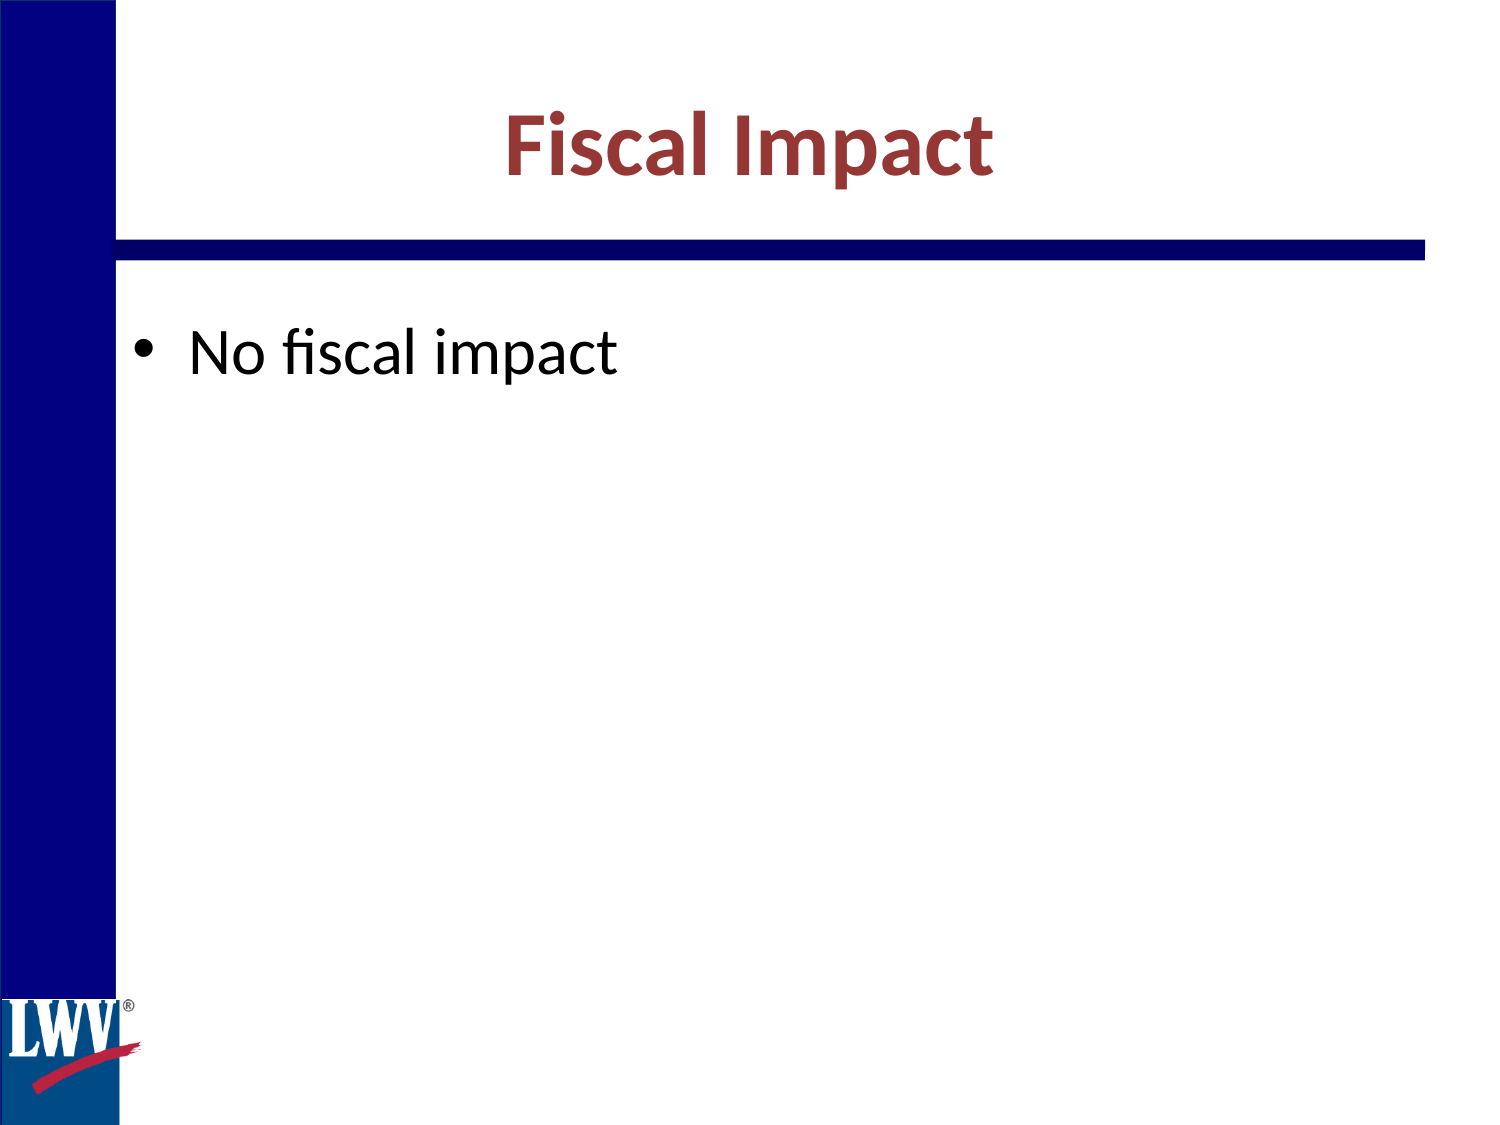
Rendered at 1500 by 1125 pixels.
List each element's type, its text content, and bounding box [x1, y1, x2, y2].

picture [2, 999, 141, 1125]
title Fiscal Impact [74, 44, 1426, 234]
list No fiscal impact [124, 299, 1436, 1043]
